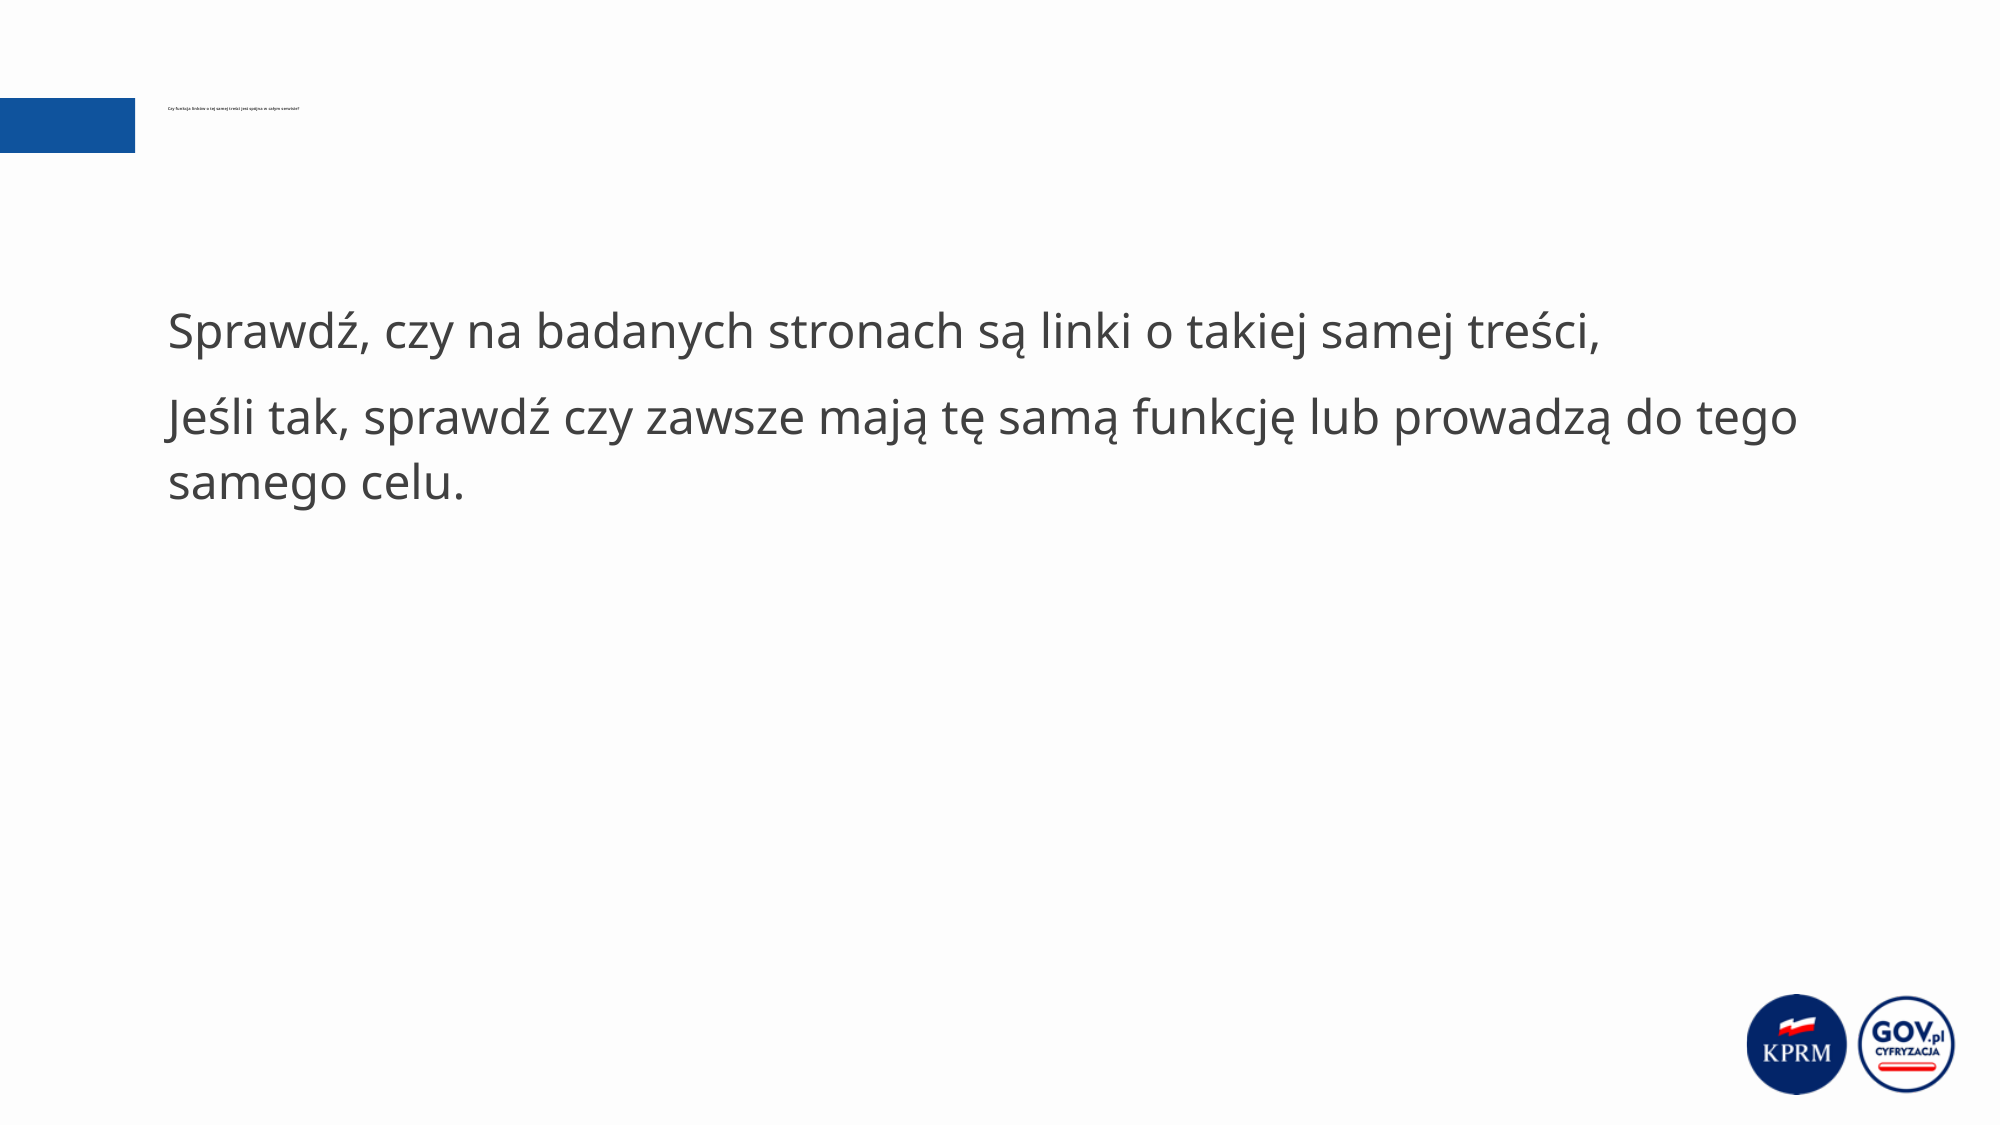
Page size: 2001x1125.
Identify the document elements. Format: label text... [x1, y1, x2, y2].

title Czy funkcja linków o tej samej treści jest spójna w całym serwisie? [152, 98, 1886, 249]
list Sprawdź, czy na badanych stronach są linki o takiej samej treści, Jeśli tak, sprawdź czy zawsze mają tę samą funkcję lub prowadzą do tego samego celu. [152, 285, 1886, 1004]
picture [1746, 986, 1965, 1103]
